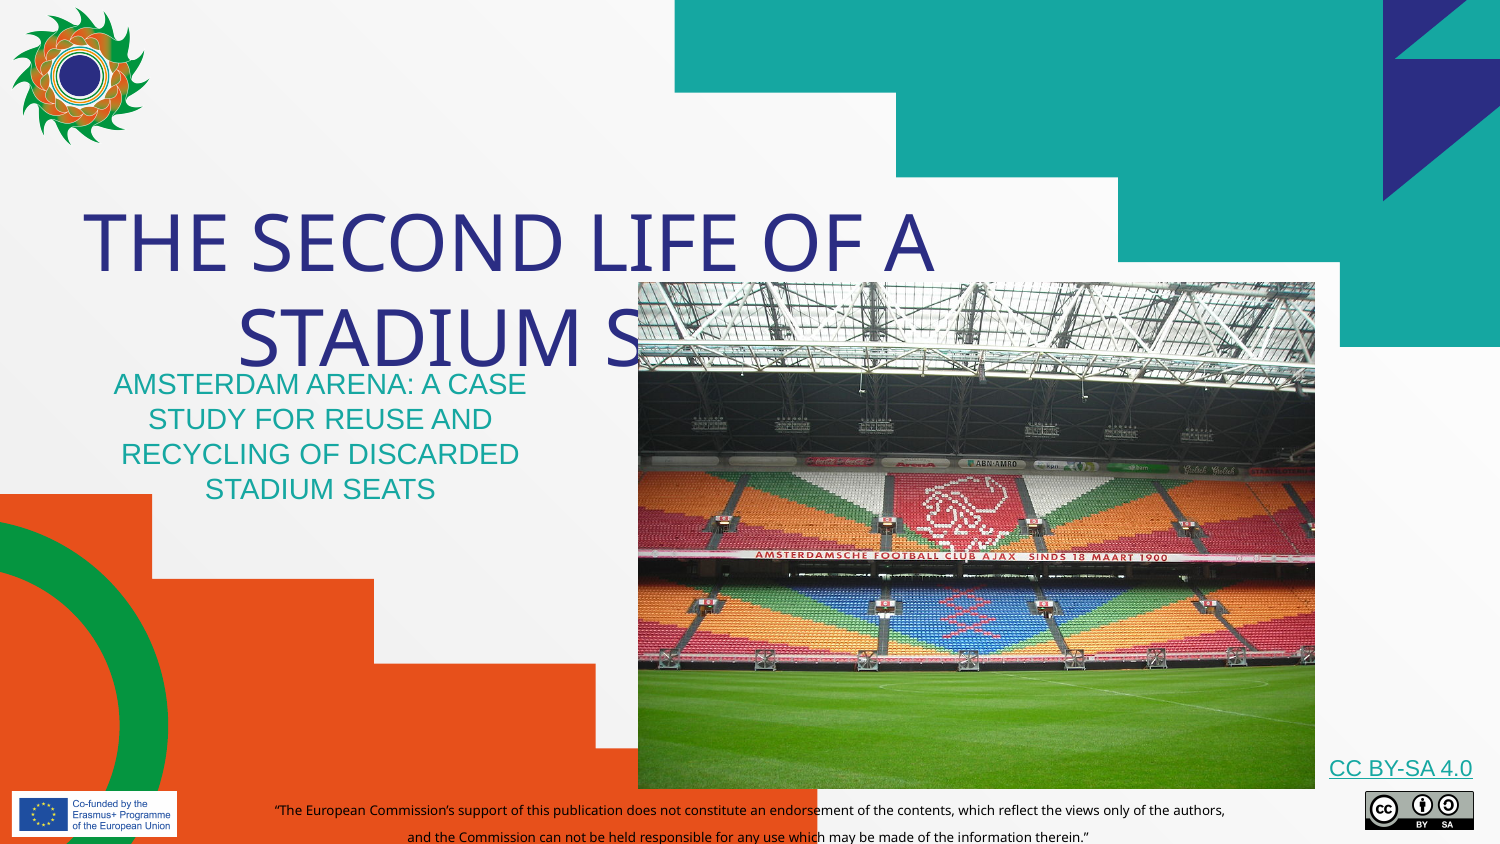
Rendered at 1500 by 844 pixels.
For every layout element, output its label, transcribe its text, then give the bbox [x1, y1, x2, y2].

text_box CC BY-SA 4.0 [1318, 745, 1500, 789]
subtitle AMSTERDAM ARENA: A CASE STUDY FOR REUSE AND RECYCLING OF DISCARDED STADIUM SEATS [64, 350, 577, 561]
picture [638, 281, 1315, 790]
picture [11, 791, 177, 837]
picture [1365, 791, 1474, 830]
title THE SECOND LIFE OF A STADIUM SEAT [0, 176, 1053, 283]
picture [11, 6, 151, 147]
